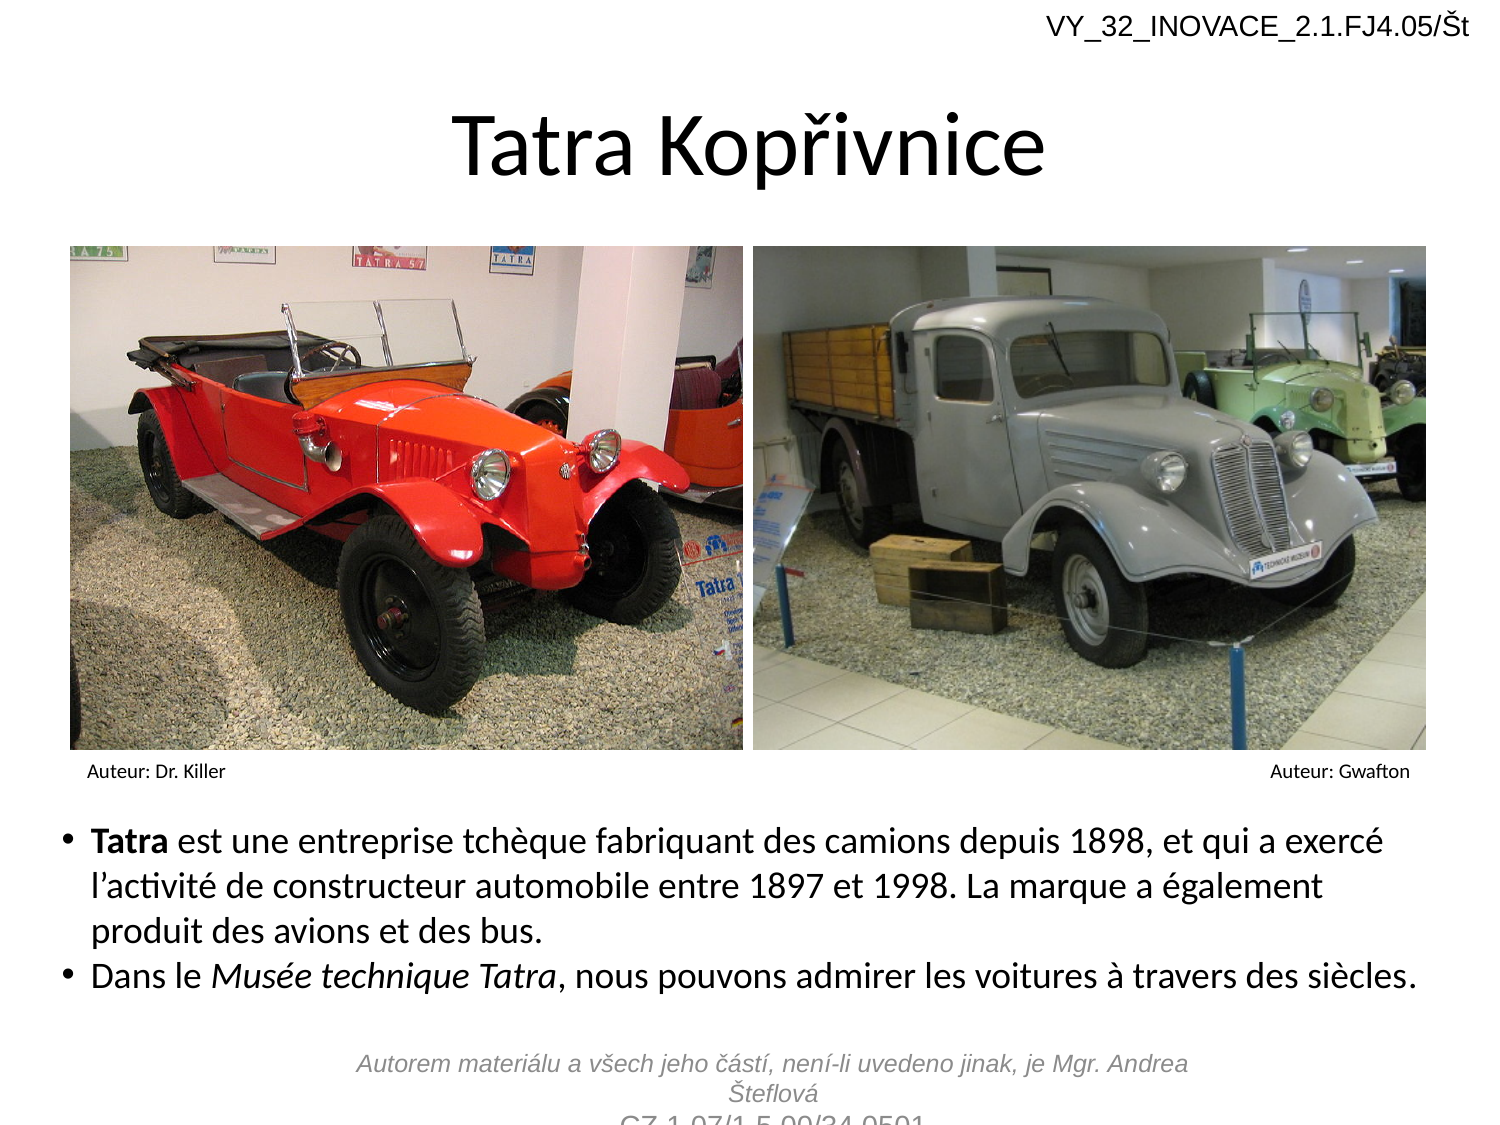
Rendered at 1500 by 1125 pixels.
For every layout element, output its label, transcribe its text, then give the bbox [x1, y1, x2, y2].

text_box Auteur: Gwafton [1255, 758, 1426, 790]
footer Autorem materiálu a všech jeho částí, není-li uvedeno jinak, je Mgr. Andrea Šteflová CZ.1.07/1.5.00/34.0501 [292, 1065, 1254, 1125]
text_box Auteur: Dr. Killer [72, 758, 242, 790]
text_box Tatra est une entreprise tchèque fabriquant des camions depuis 1898, et qui a exercé l’activité de constructeur automobile entre 1897 et 1998. La marque a également produit des avions et des bus. Dans le Musée technique Tatra, nous pouvons admirer les voitures à travers des siècles. [46, 808, 1442, 1004]
title Tatra Kopřivnice [75, 45, 1425, 233]
picture [753, 245, 1426, 751]
picture [70, 245, 743, 751]
text_box VY_32_INOVACE_2.1.FJ4.05/Št [1031, 0, 1500, 50]
